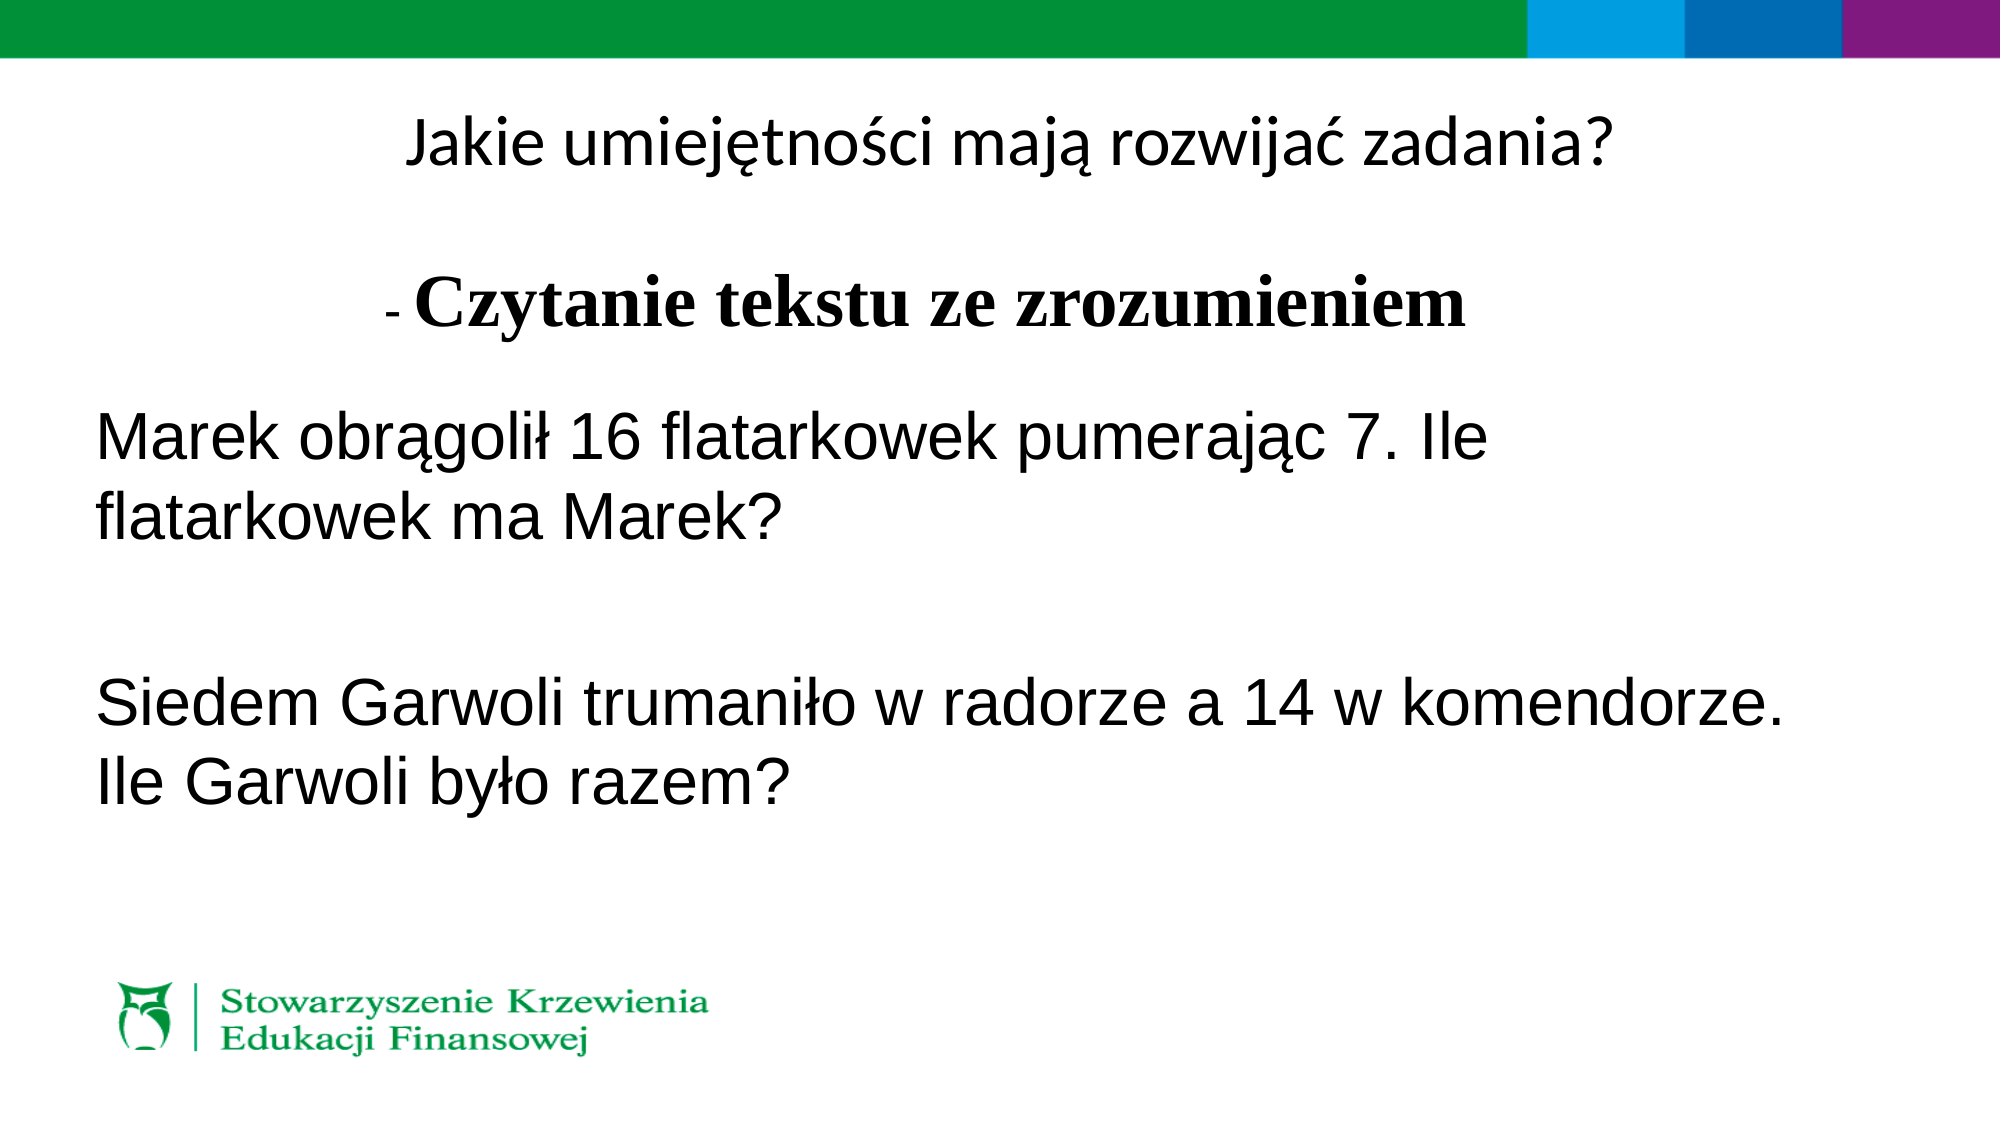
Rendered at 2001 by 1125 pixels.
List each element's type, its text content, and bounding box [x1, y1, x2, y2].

text_box - Czytanie tekstu ze zrozumieniem [369, 244, 1631, 349]
title Jakie umiejętności mają rozwijać zadania? [111, 85, 1912, 274]
text_box Marek obrągolił 16 flatarkowek pumerając 7. Ile flatarkowek ma Marek? [80, 385, 1862, 561]
picture [0, 0, 2000, 1125]
text_box Siedem Garwoli trumaniło w radorze a 14 w komendorze. Ile Garwoli było razem? [80, 650, 1881, 826]
